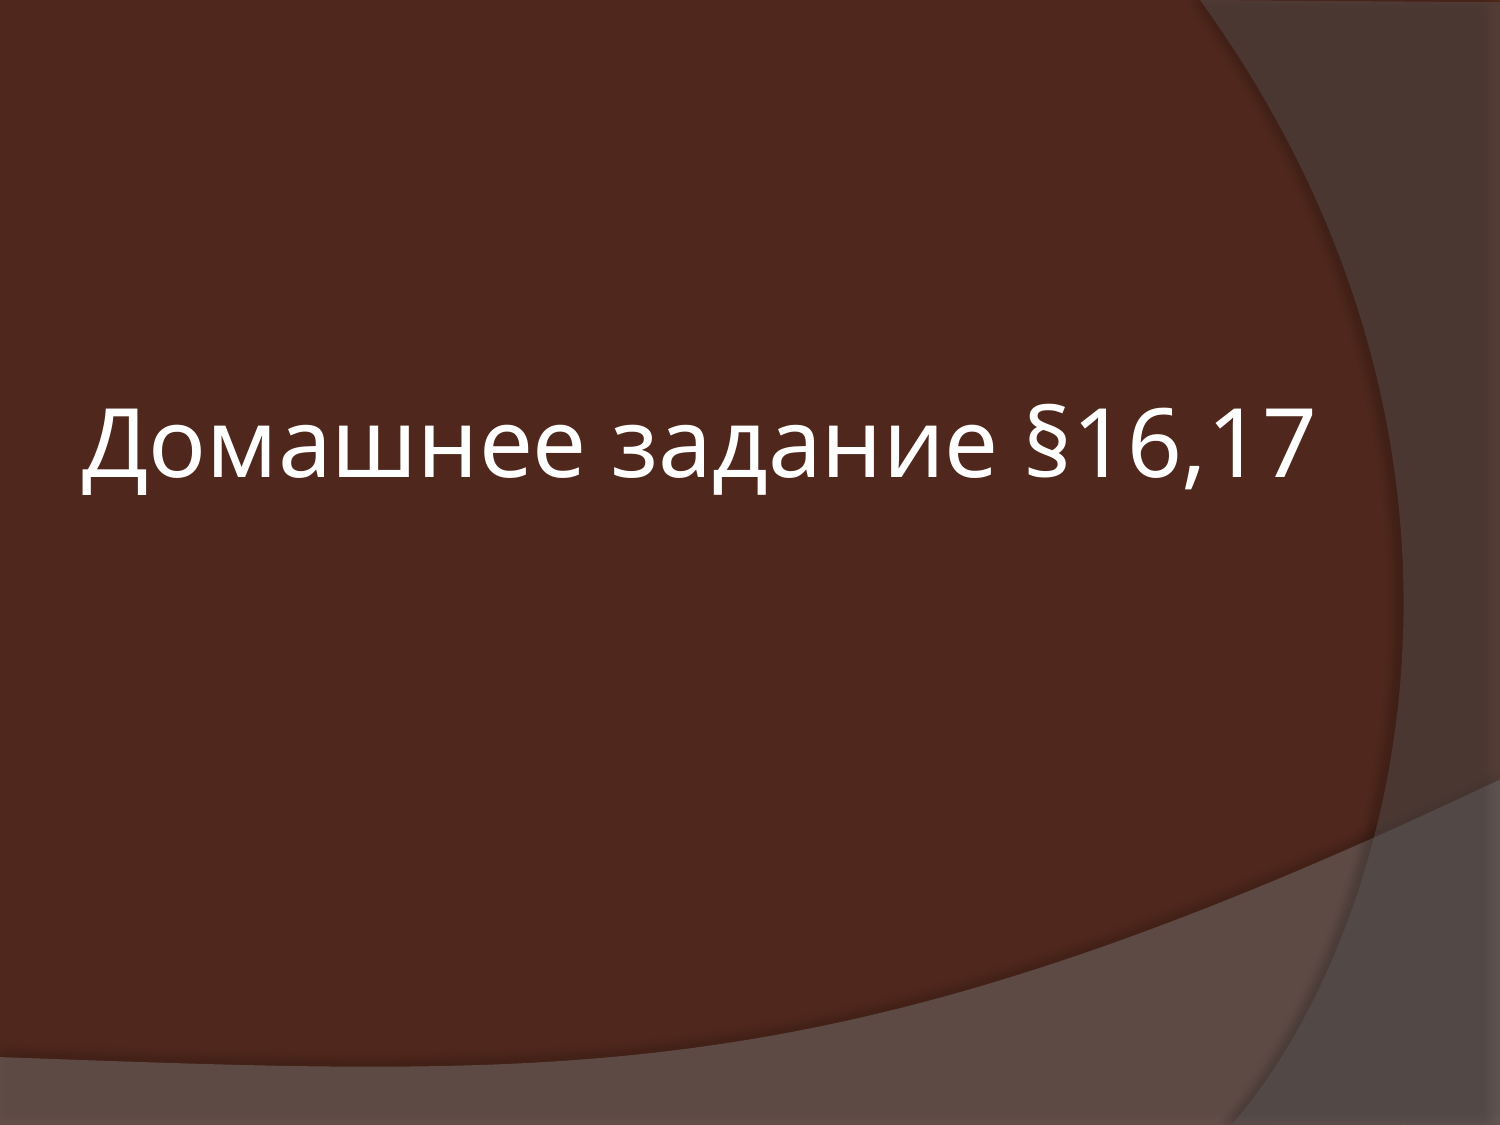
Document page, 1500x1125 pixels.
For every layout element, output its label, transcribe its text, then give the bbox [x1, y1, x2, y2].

title Домашнее задание §16,17 [75, 45, 1424, 835]
